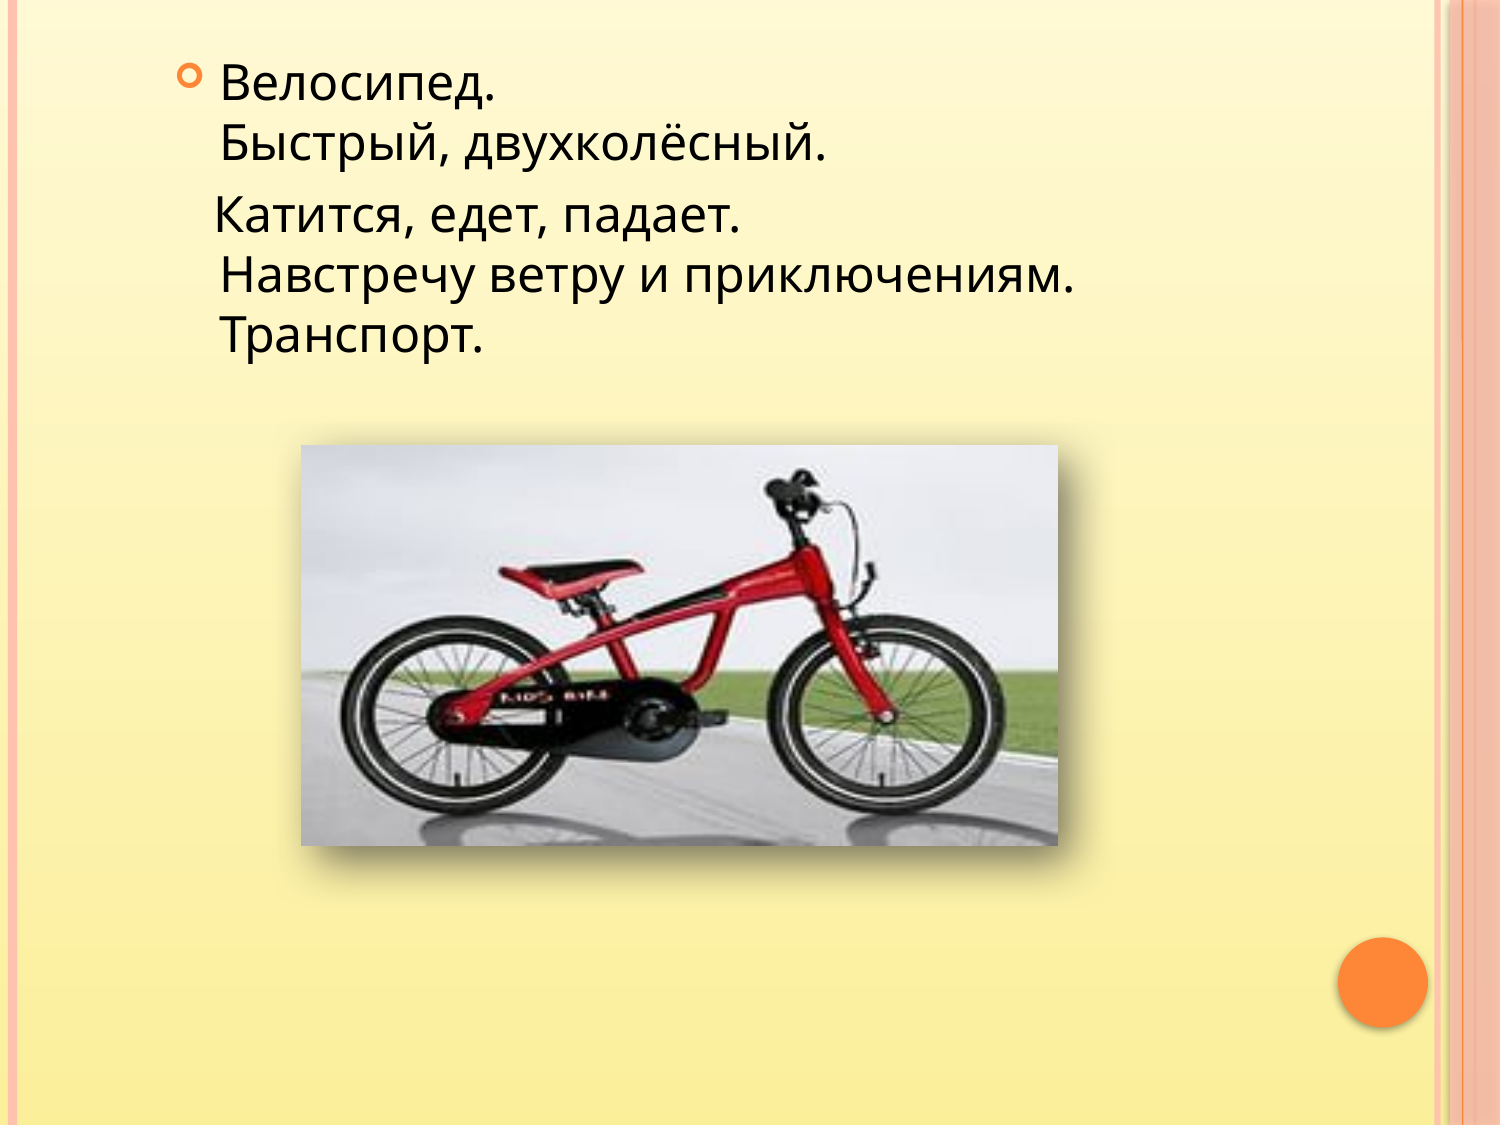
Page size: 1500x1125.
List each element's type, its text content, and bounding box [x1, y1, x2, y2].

picture [300, 444, 1058, 847]
list Велосипед. Быстрый, двухколёсный. Катится, едет, падает. Навстречу ветру и приключениям. Транспорт. [159, 42, 1225, 1062]
